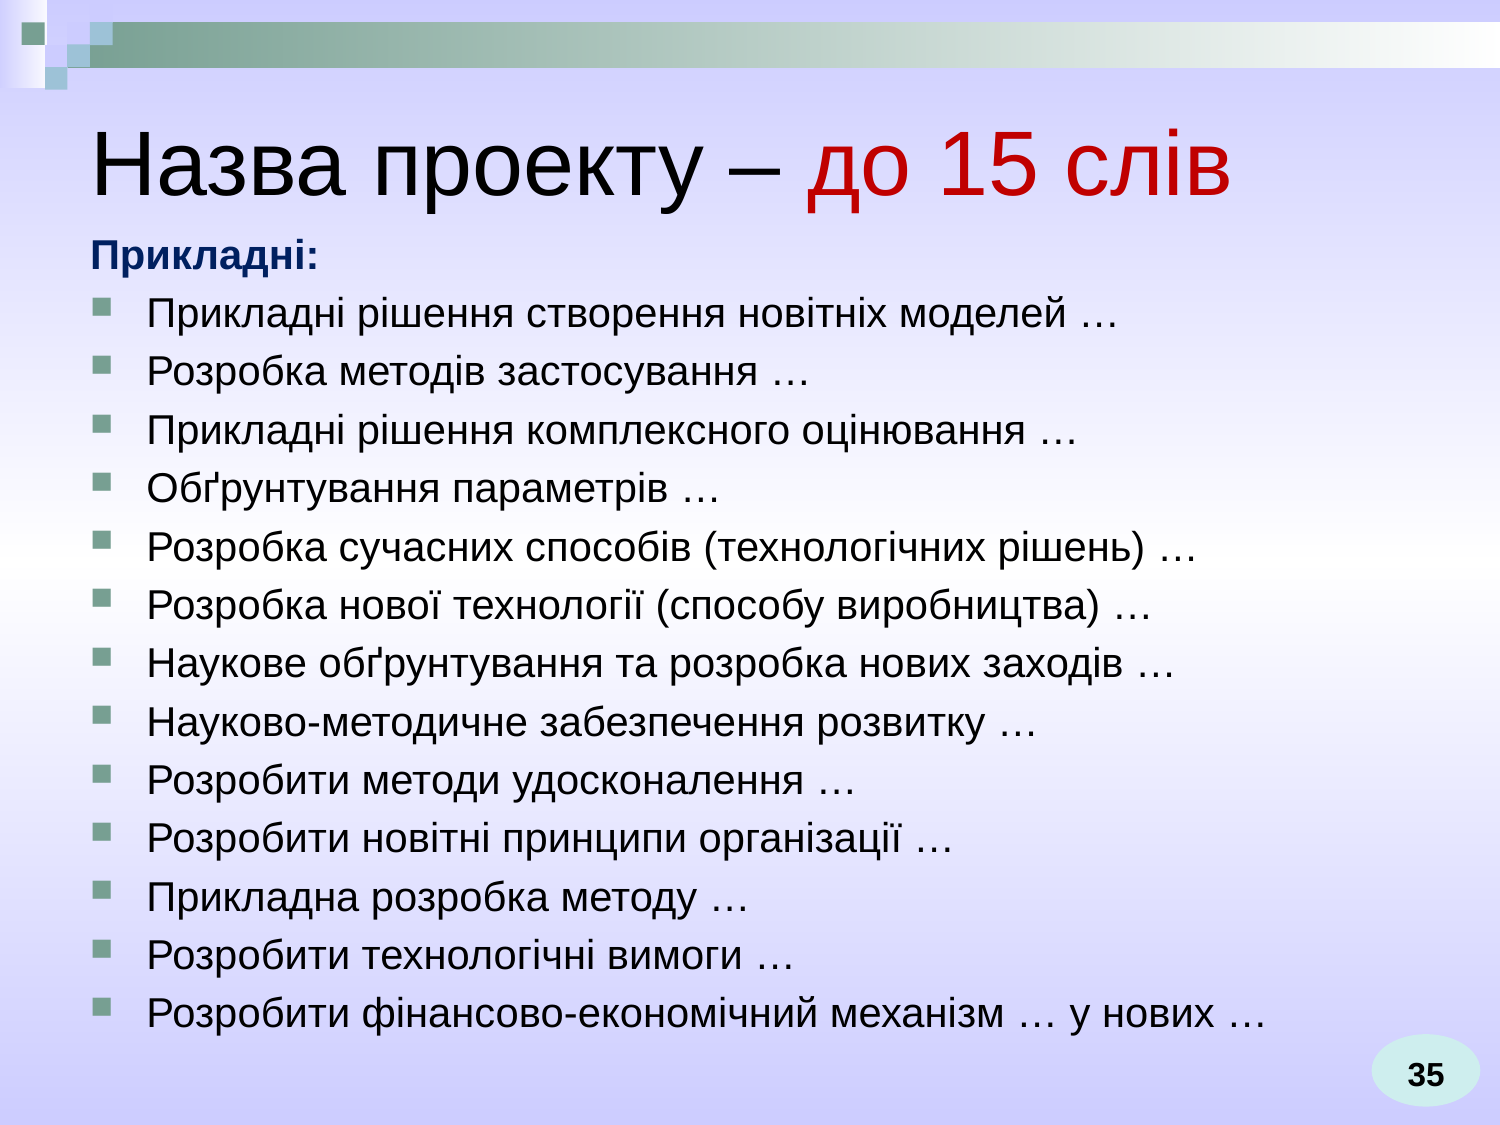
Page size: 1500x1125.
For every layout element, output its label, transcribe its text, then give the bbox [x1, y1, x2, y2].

title Назва проекту – до 15 слів [74, 74, 1426, 219]
text_box 35 [1372, 1034, 1480, 1106]
list Прикладні: Прикладні рішення створення новітніх моделей … Розробка методів застосування … Прикладні рішення комплексного оцінювання … Обґрунтування параметрів … Розробка сучасних способів (технологічних рішень) … Розробка нової технології (способу виробництва) … Наукове обґрунтування та розробка нових заходів … Науково-методичне забезпечення розвитку … Розробити методи удосконалення … Розробити новітні принципи організації … Прикладна розробка методу … Розробити технологічні вимоги … Розробити фінансово-економічний механізм … у нових … [74, 219, 1460, 1059]
